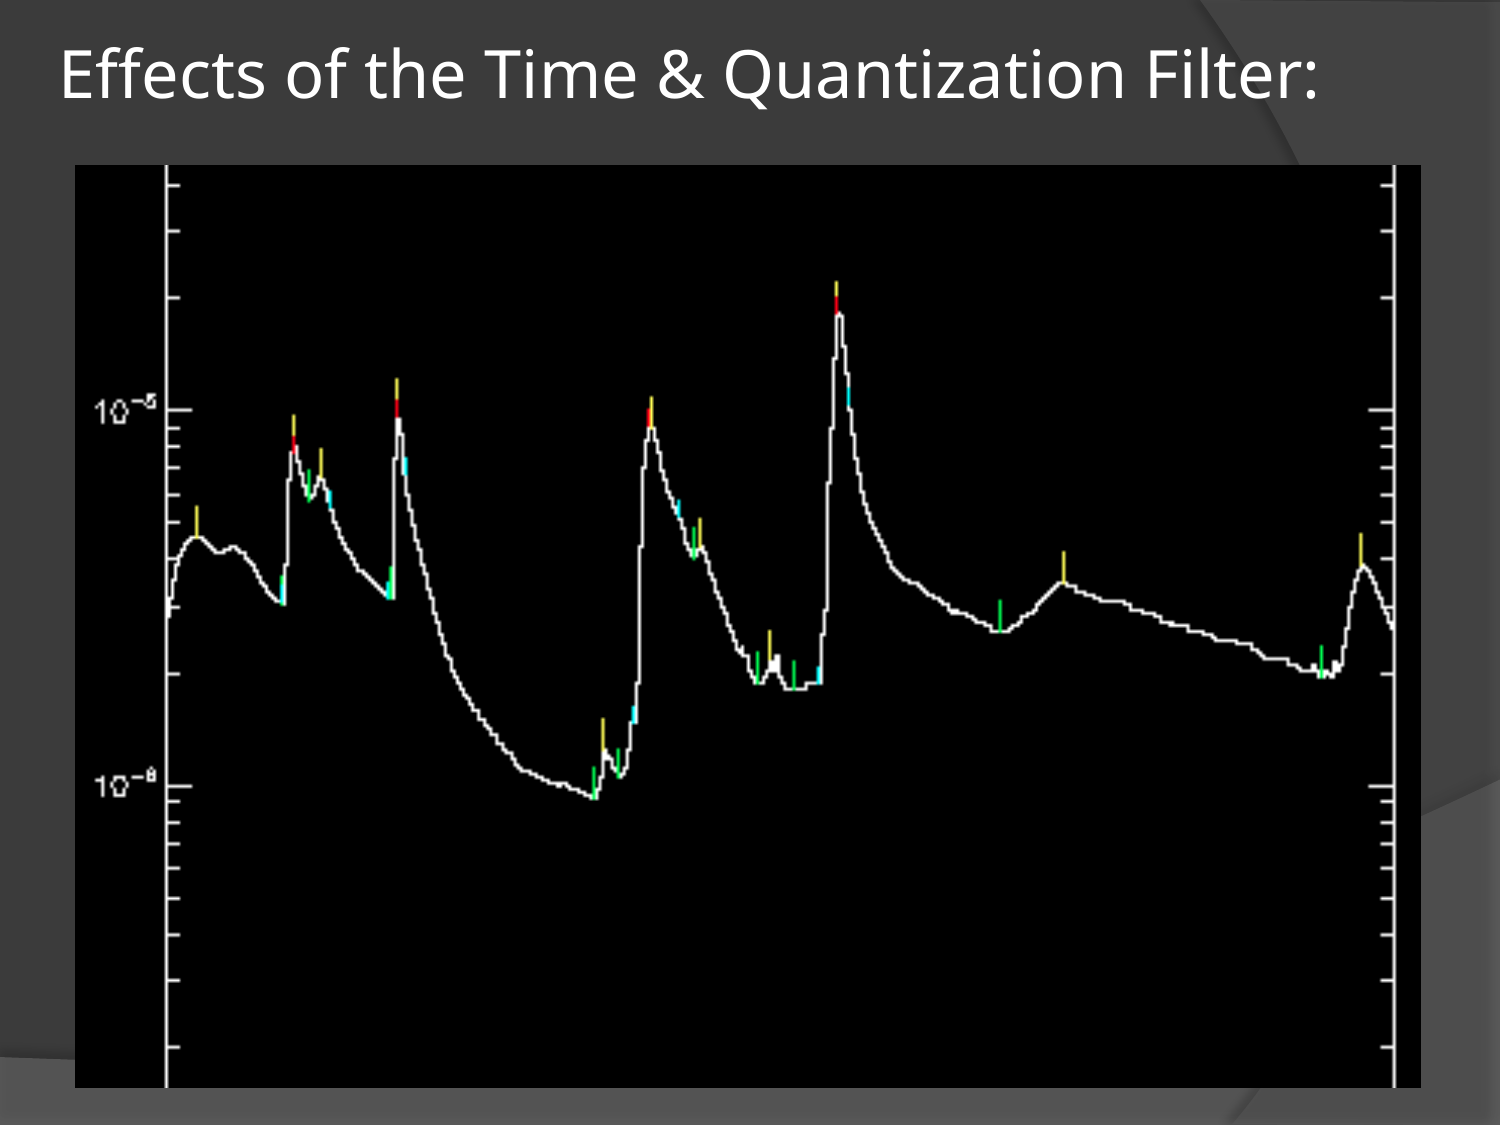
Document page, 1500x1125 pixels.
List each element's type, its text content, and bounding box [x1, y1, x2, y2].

title Effects of the Time & Quantization Filter: [51, 0, 1500, 166]
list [74, 165, 1422, 1089]
